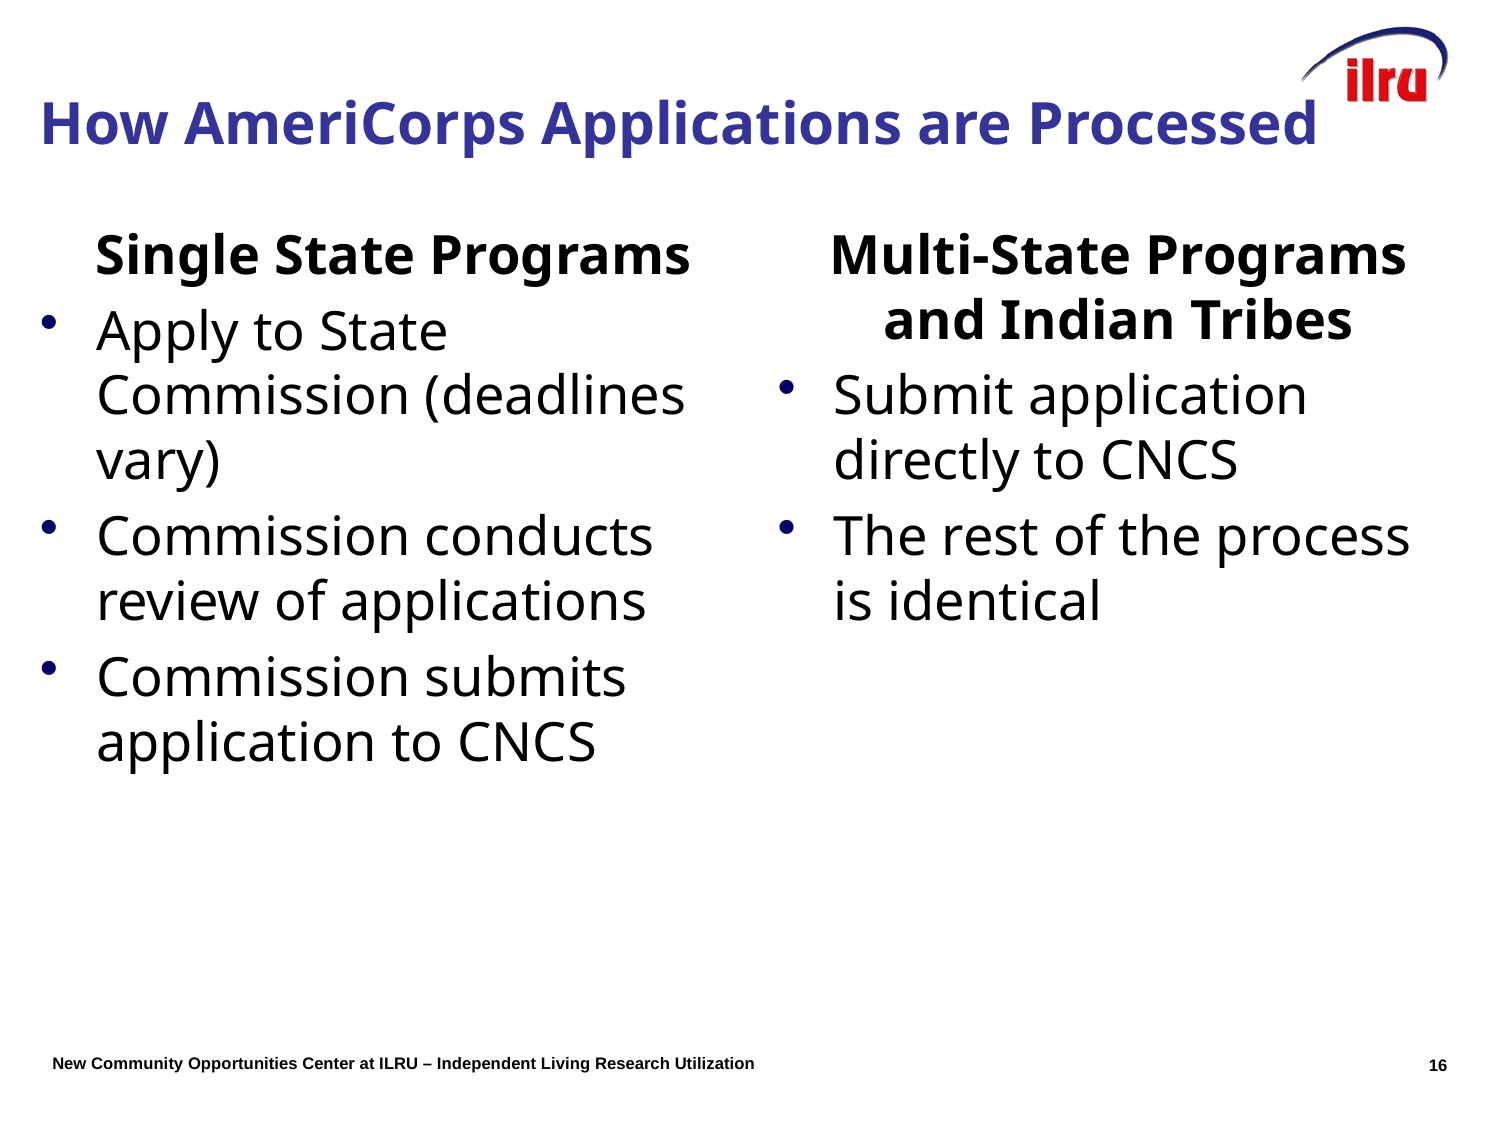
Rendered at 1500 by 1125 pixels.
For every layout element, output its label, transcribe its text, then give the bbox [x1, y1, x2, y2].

slide_number 16 [1362, 1046, 1463, 1088]
picture [1299, 24, 1463, 62]
list Multi-State Programs and Indian Tribes Submit application directly to CNCS The rest of the process is identical [762, 212, 1475, 1013]
title How AmeriCorps Applications are Processed [24, 62, 1463, 180]
list Single State Programs Apply to State Commission (deadlines vary) Commission conducts review of applications Commission submits application to CNCS [24, 212, 762, 1013]
